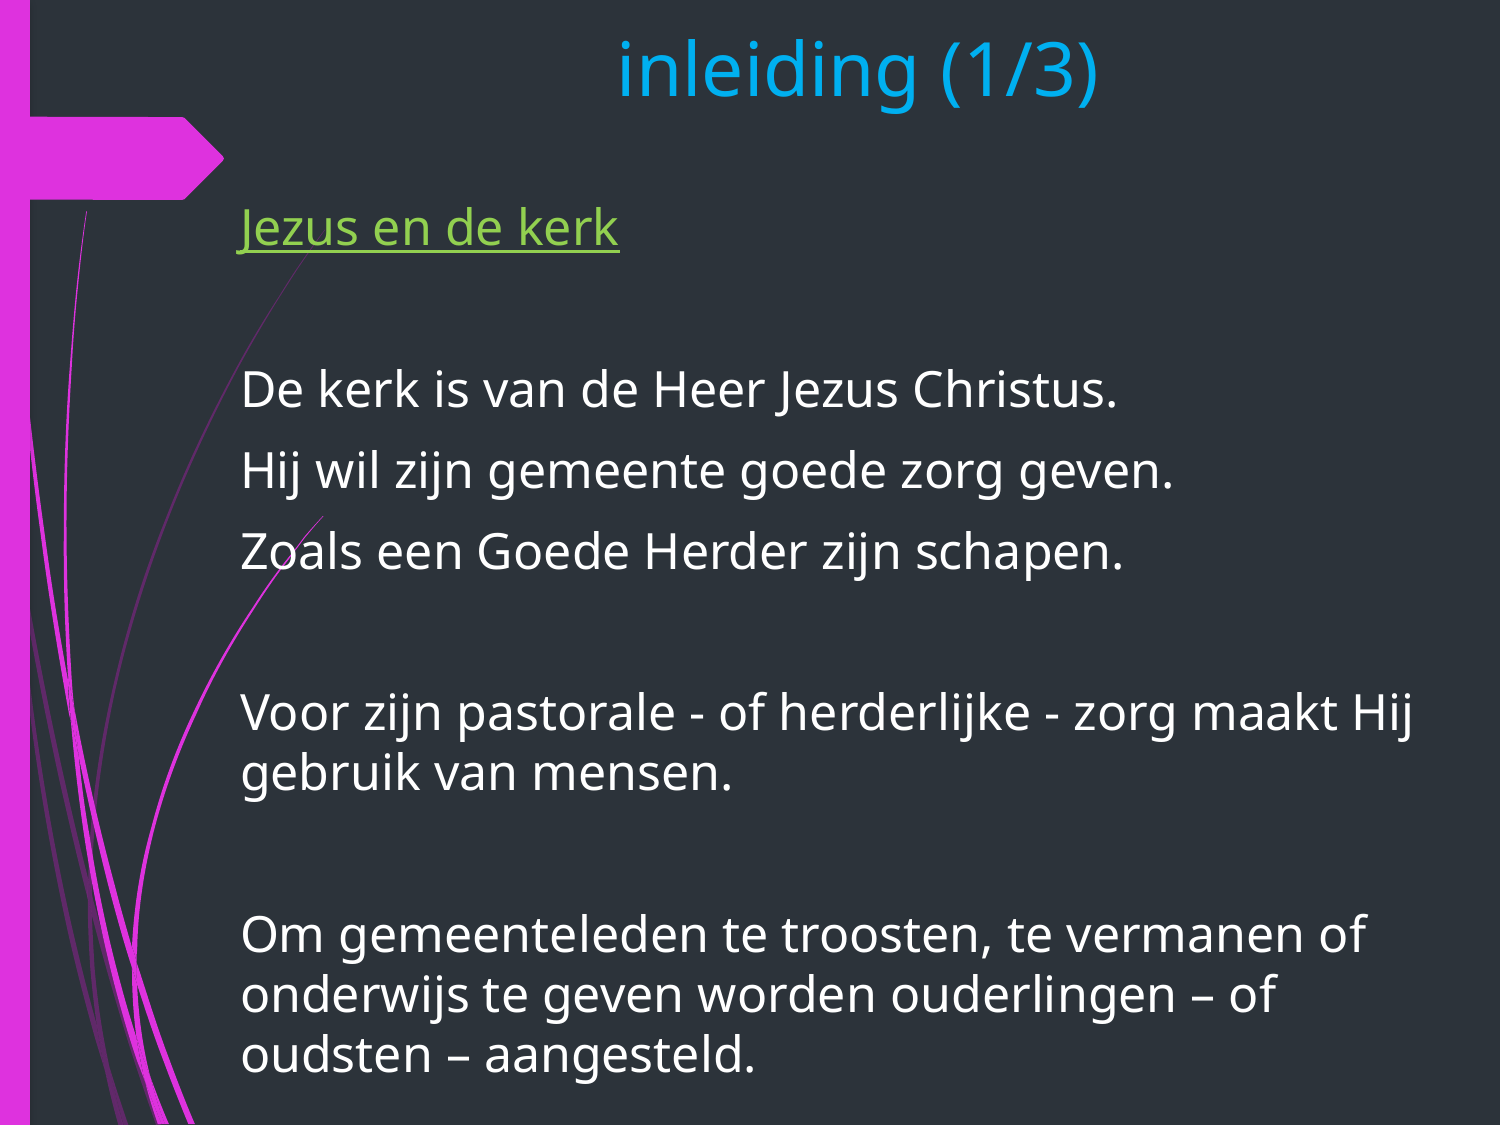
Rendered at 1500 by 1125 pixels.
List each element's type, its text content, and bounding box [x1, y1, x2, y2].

title inleiding (1/3) [225, 14, 1492, 225]
list Jezus en de kerk De kerk is van de Heer Jezus Christus. Hij wil zijn gemeente goede zorg geven. Zoals een Goede Herder zijn schapen. Voor zijn pastorale - of herderlijke - zorg maakt Hij gebruik van mensen. Om gemeenteleden te troosten, te vermanen of onderwijs te geven worden ouderlingen – of oudsten – aangesteld. [225, 188, 1473, 1098]
